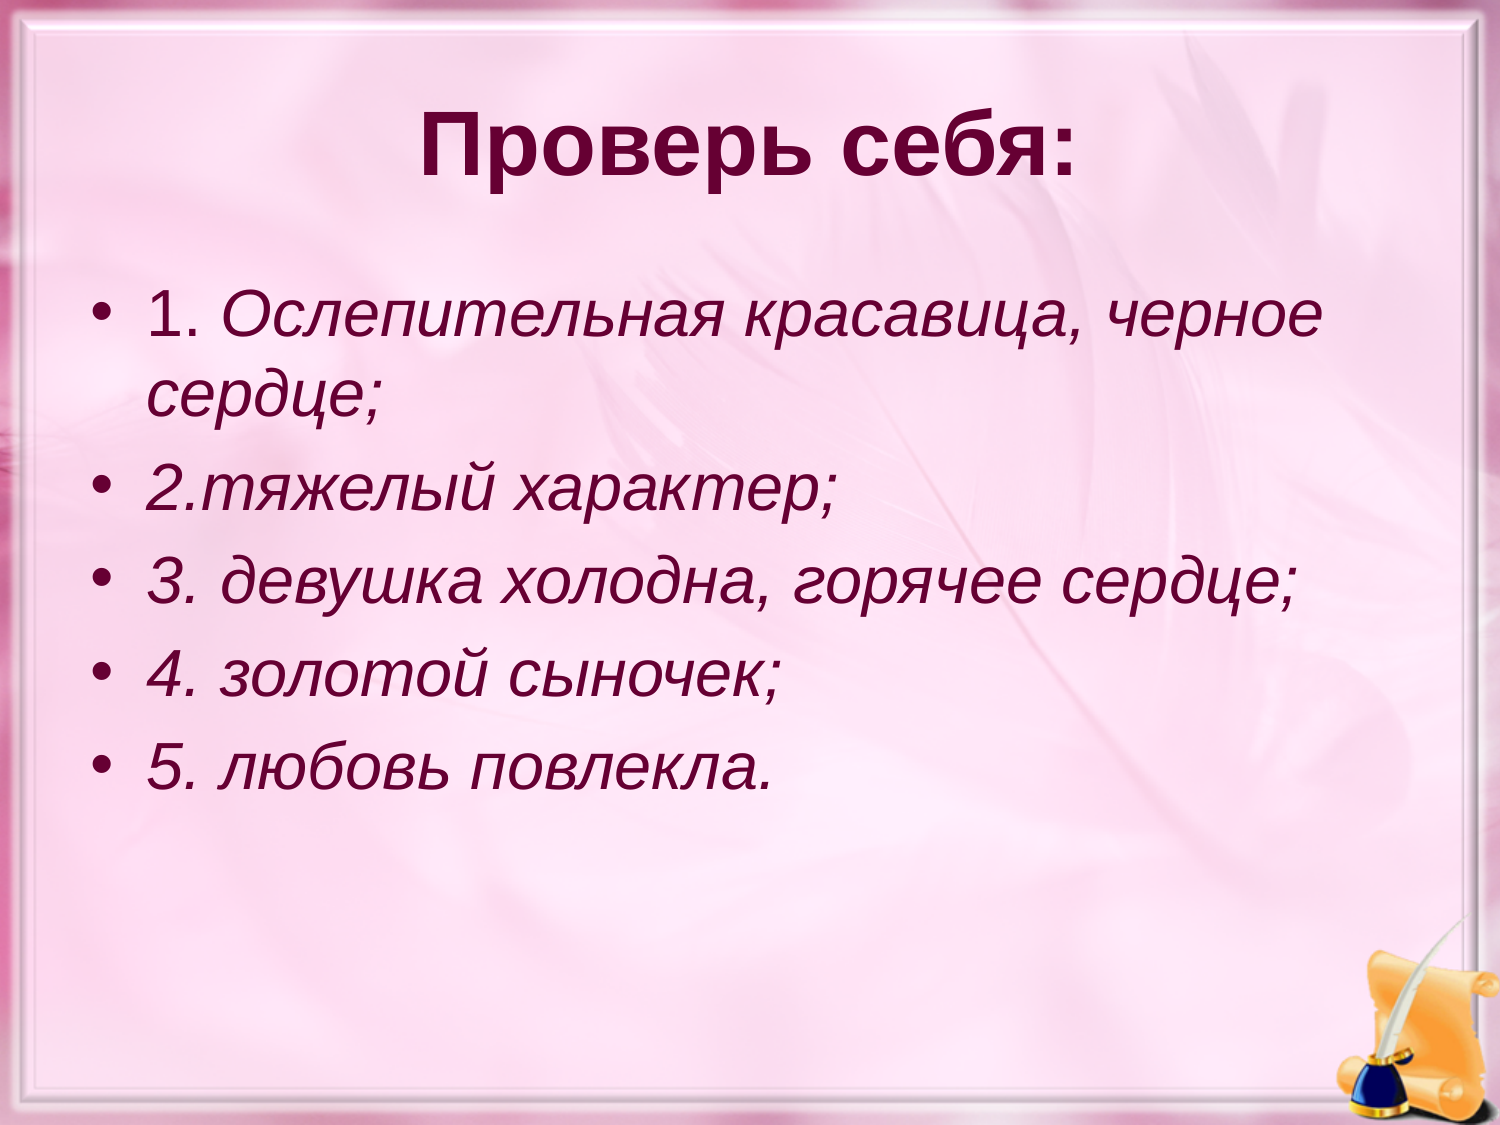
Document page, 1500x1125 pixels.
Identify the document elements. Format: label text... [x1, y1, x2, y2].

title Проверь себя: [75, 45, 1425, 233]
list 1. Ослепительная красавица, черное сердце; 2.тяжелый характер; 3. девушка холодна, горячее сердце; 4. золотой сыночек; 5. любовь повлекла. [74, 262, 1426, 1006]
picture [0, 0, 1500, 1125]
